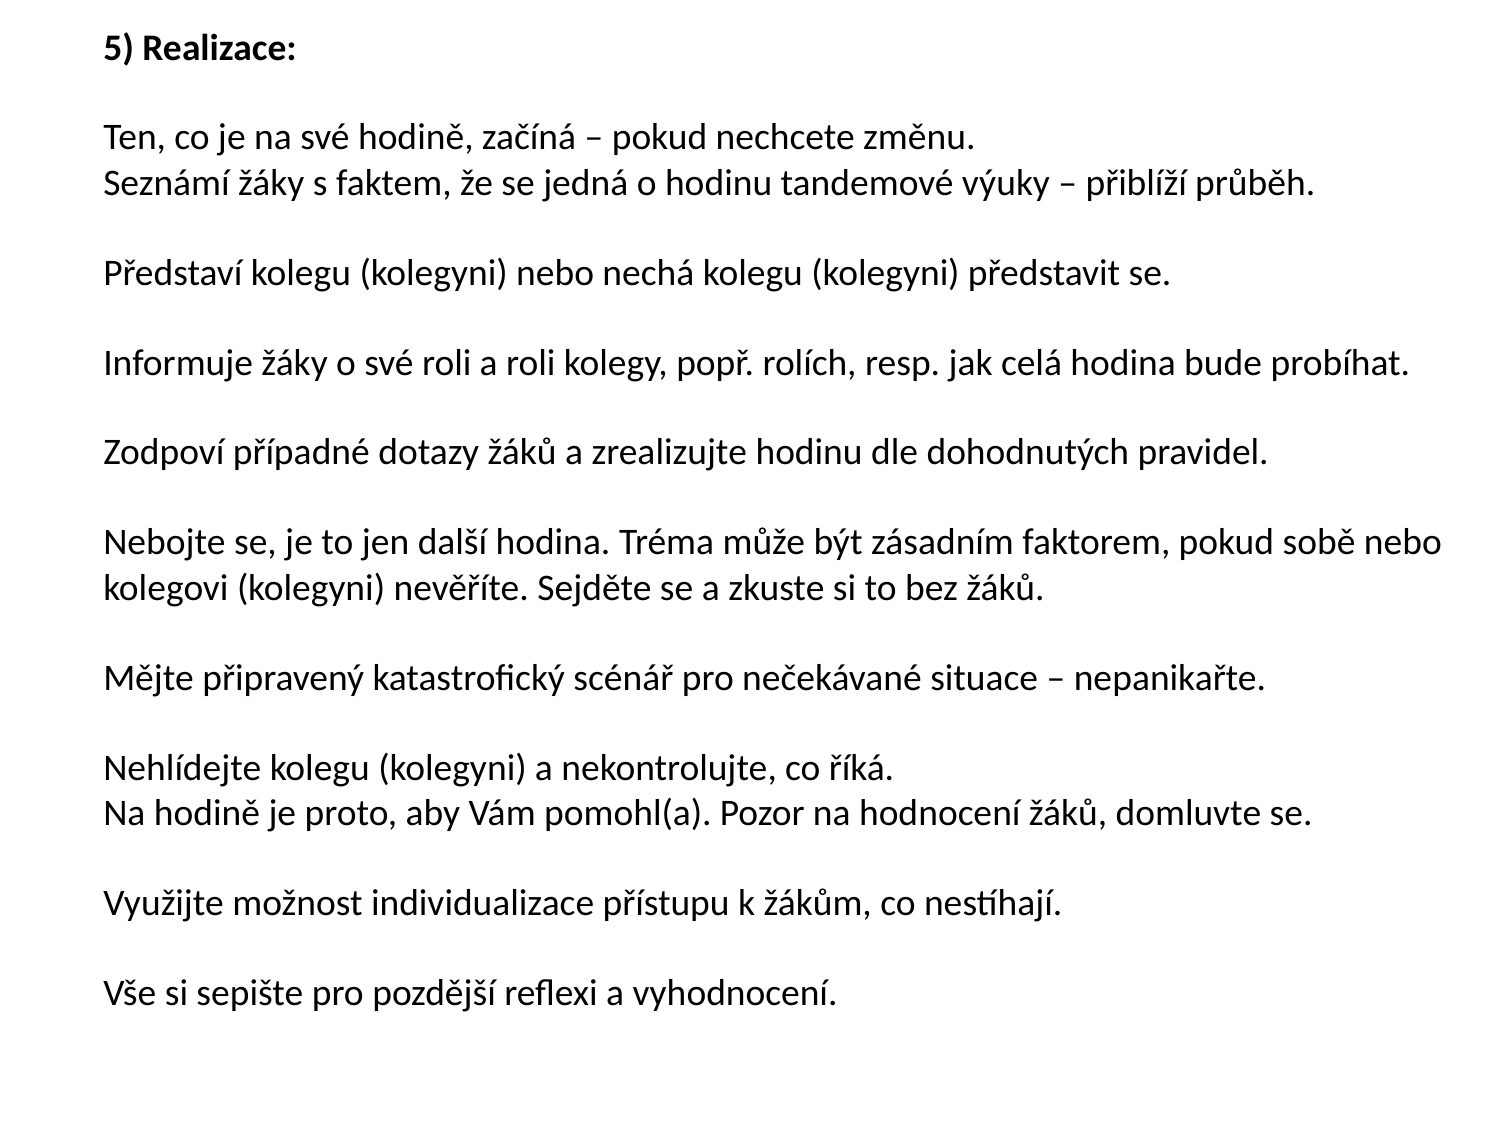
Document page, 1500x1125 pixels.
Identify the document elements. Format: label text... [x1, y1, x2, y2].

text_box 5) Realizace: Ten, co je na své hodině, začíná – pokud nechcete změnu. Seznámí žáky s faktem, že se jedná o hodinu tandemové výuky – přiblíží průběh. Představí kolegu (kolegyni) nebo nechá kolegu (kolegyni) představit se. Informuje žáky o své roli a roli kolegy, popř. rolích, resp. jak celá hodina bude probíhat. Zodpoví případné dotazy žáků a zrealizujte hodinu dle dohodnutých pravidel. Nebojte se, je to jen další hodina. Tréma může být zásadním faktorem, pokud sobě nebo kolegovi (kolegyni) nevěříte. Sejděte se a zkuste si to bez žáků. Mějte připravený katastrofický scénář pro nečekávané situace – nepanikařte. Nehlídejte kolegu (kolegyni) a nekontrolujte, co říká. Na hodině je proto, aby Vám pomohl(a). Pozor na hodnocení žáků, domluvte se. Využijte možnost individualizace přístupu k žákům, co nestíhají. Vše si sepište pro pozdější reflexi a vyhodnocení. [88, 15, 1459, 1020]
